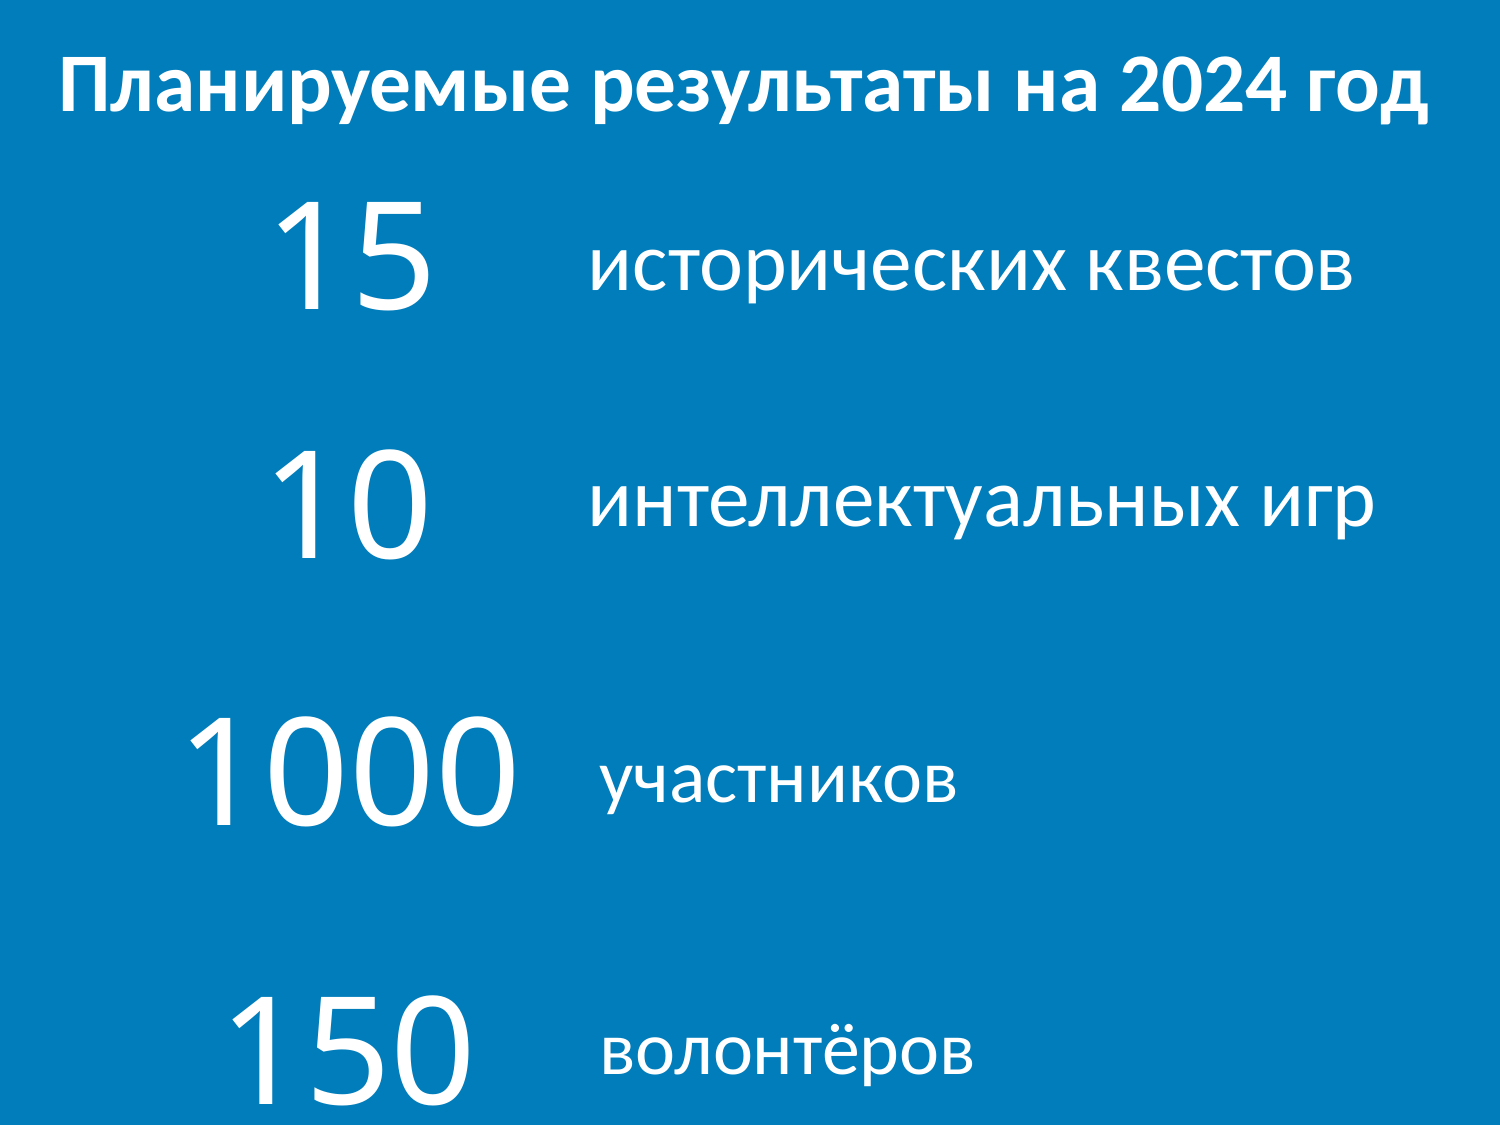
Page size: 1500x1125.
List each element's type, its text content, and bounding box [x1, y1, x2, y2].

text_box 1000 [88, 667, 611, 921]
text_box Планируемые результаты на 2024 год [29, 20, 1459, 139]
text_box интеллектуальных игр [572, 436, 1412, 555]
text_box волонтёров [584, 991, 1063, 1098]
text_box исторических квестов [572, 199, 1382, 318]
text_box участников [584, 719, 1063, 826]
list 15 [90, 152, 613, 406]
text_box 10 [87, 400, 609, 654]
text_box 150 [87, 947, 609, 1125]
